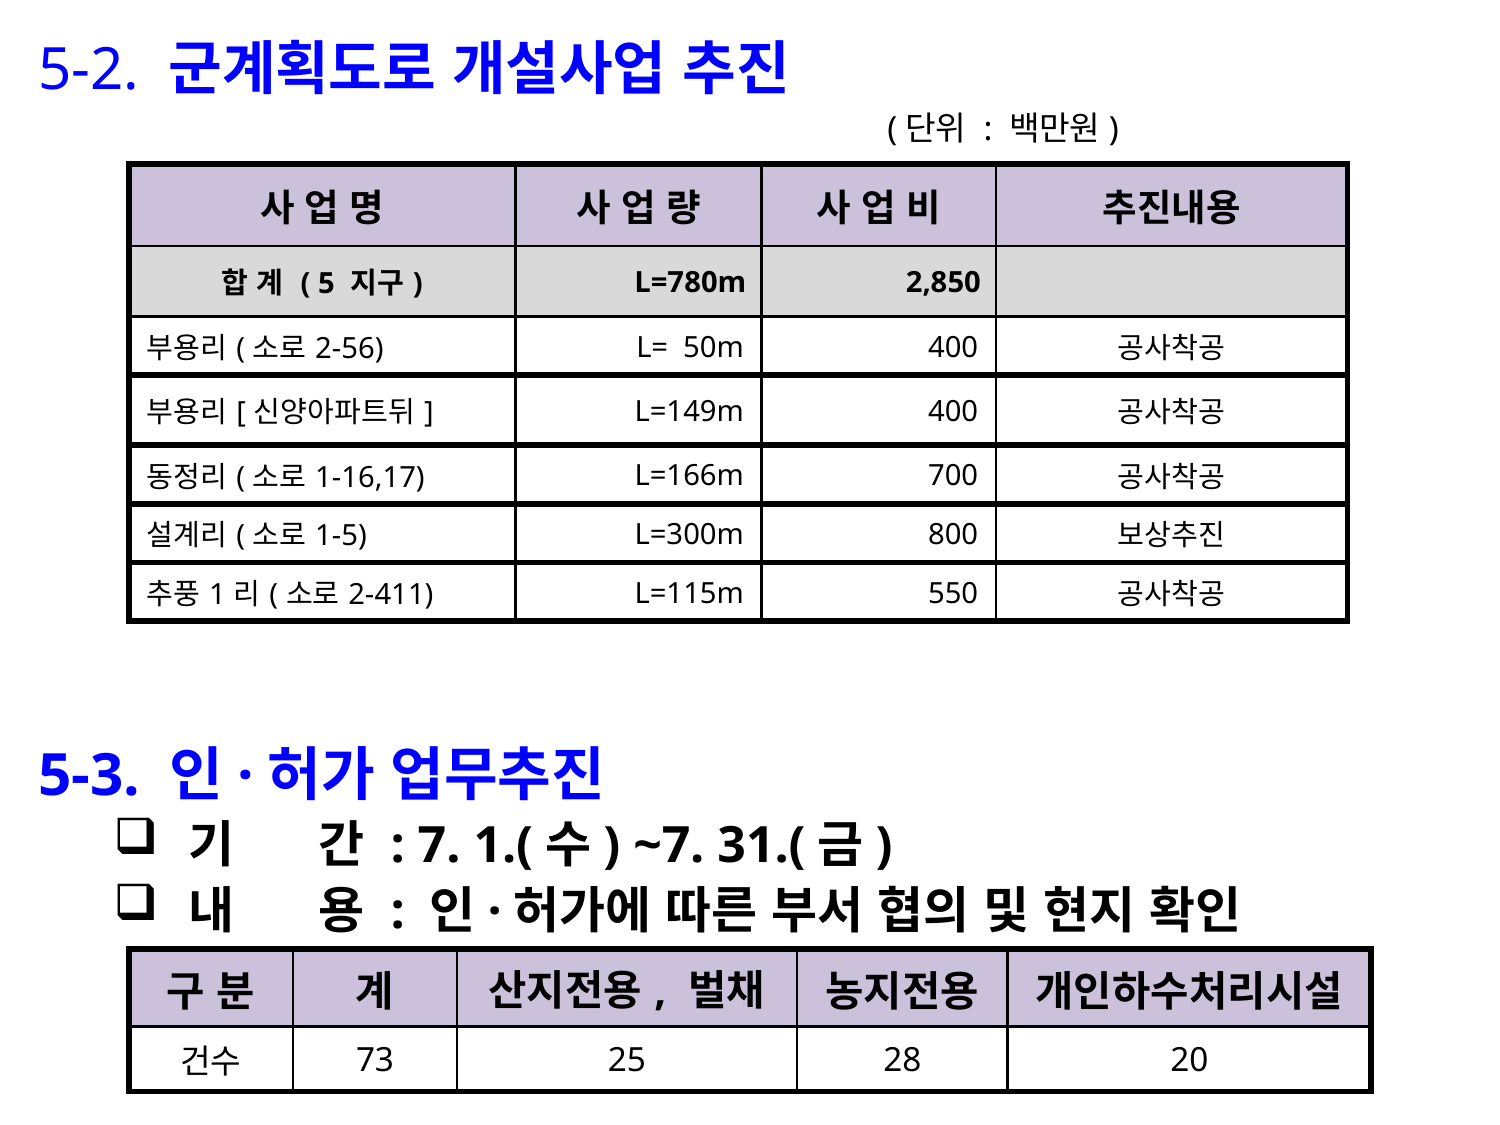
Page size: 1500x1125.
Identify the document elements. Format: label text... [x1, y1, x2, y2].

table_cell 보상추진 [997, 507, 1345, 560]
table_cell 추풍1리(소로2-411) [132, 565, 514, 618]
table_cell L=149m [517, 378, 760, 442]
table_cell 공사착공 [997, 318, 1345, 372]
table_cell 공사착공 [997, 378, 1345, 442]
table_header 사 업 명 [132, 167, 514, 245]
table_header 사 업 량 [517, 167, 760, 245]
table_header 농지전용 [798, 952, 1006, 1025]
table_cell 20 [1009, 1028, 1368, 1089]
table_cell [997, 247, 1345, 315]
table_cell 합 계 ( 5 지구) [132, 247, 514, 315]
table_cell 부용리[신양아파트뒤] [132, 378, 514, 442]
table_cell 2,850 [763, 247, 995, 315]
table_cell 400 [763, 318, 995, 372]
table_cell 부용리(소로2-56) [132, 318, 514, 372]
table_cell L=300m [517, 507, 760, 560]
table_cell 400 [763, 378, 995, 442]
table_cell 동정리(소로1-16,17) [132, 448, 514, 501]
table_header 산지전용, 벌채 [458, 952, 796, 1025]
table_cell 550 [763, 565, 995, 618]
table_cell L= 50m [517, 318, 760, 372]
table_cell L=780m [517, 247, 760, 315]
table_header 구 분 [132, 952, 292, 1025]
table_header 개인하수처리시설 [1009, 952, 1368, 1025]
table_cell 공사착공 [997, 565, 1345, 618]
text_box 5-2. 군계획도로 개설사업 추진 (단위 : 백만원) [23, 23, 1453, 156]
table_cell 73 [294, 1028, 456, 1089]
table_cell L=166m [517, 448, 760, 501]
table_header 계 [294, 952, 456, 1025]
table_cell L=115m [517, 565, 760, 618]
table_cell 25 [458, 1028, 796, 1089]
table_cell 설계리(소로1-5) [132, 507, 514, 560]
text_box 5-3. 인·허가 업무추진 기 간 : 7. 1.(수) ~7. 31.(금) 내 용 : 인·허가에 따른 부서 협의 및 현지 확인 [23, 714, 1465, 1125]
table_header 추진내용 [997, 167, 1345, 245]
table_cell 800 [763, 507, 995, 560]
table_header 사 업 비 [763, 167, 995, 245]
table_cell 700 [763, 448, 995, 501]
table_cell 28 [798, 1028, 1006, 1089]
table_cell 공사착공 [997, 448, 1345, 501]
table_cell 건수 [132, 1028, 292, 1089]
